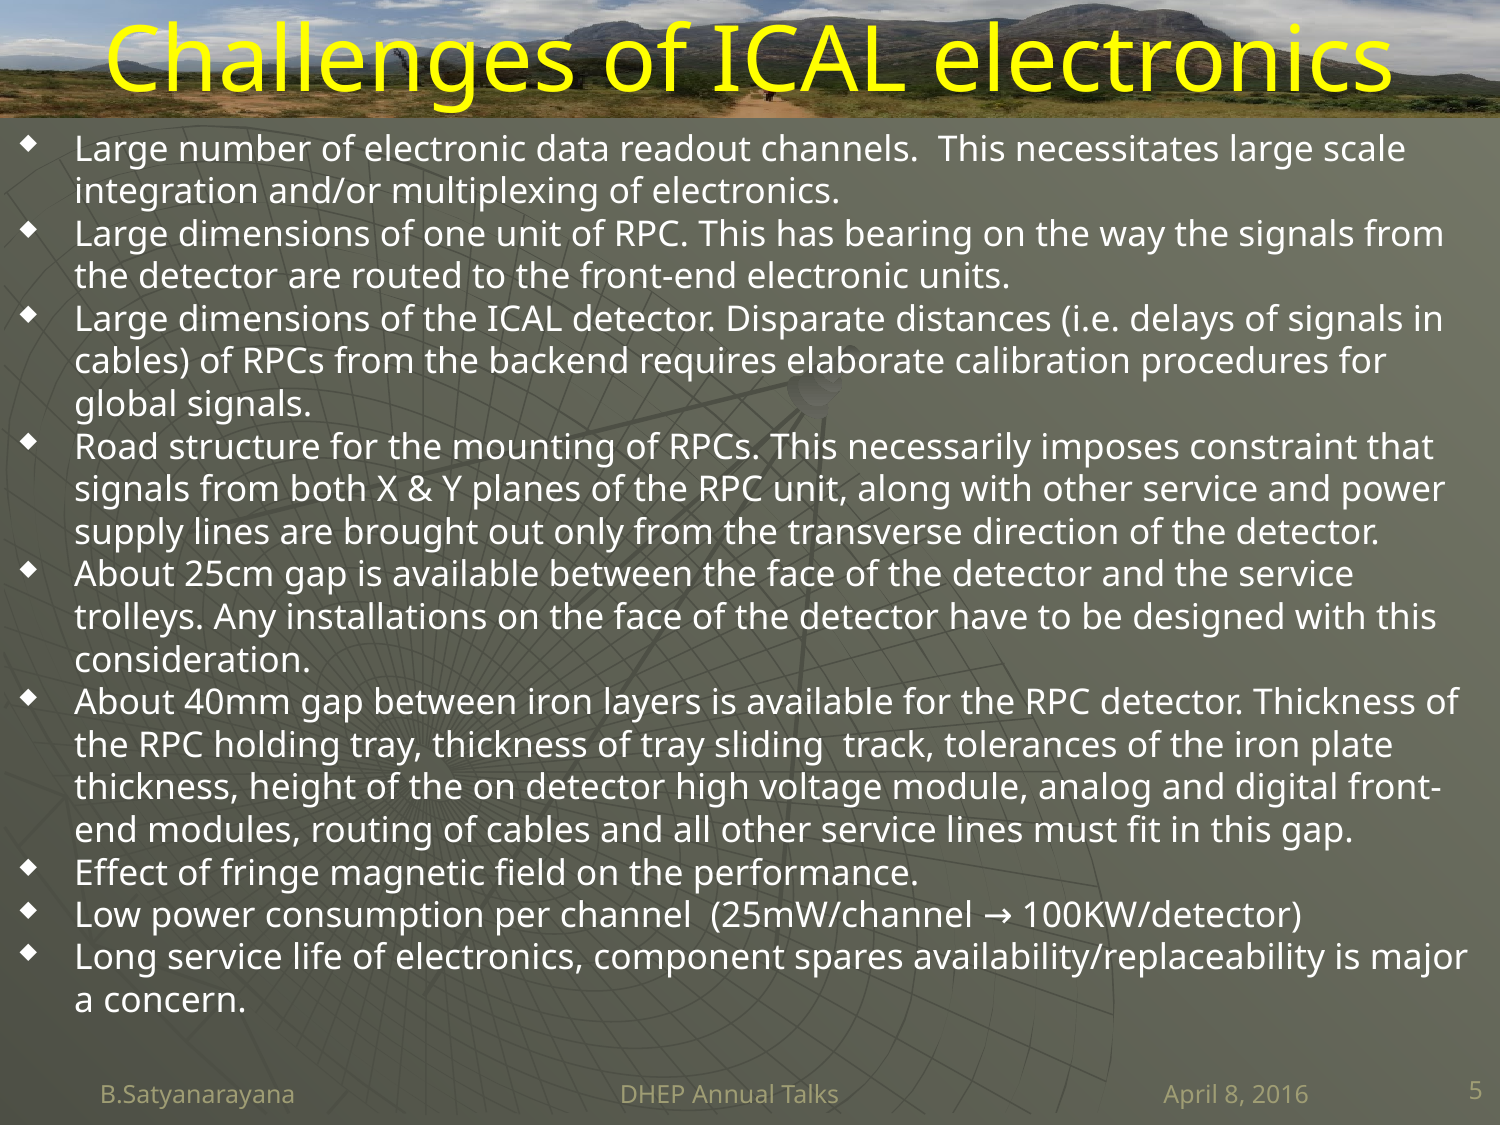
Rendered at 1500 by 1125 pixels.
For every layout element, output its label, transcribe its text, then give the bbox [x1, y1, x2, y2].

list Large number of electronic data readout channels. This necessitates large scale integration and/or multiplexing of electronics. Large dimensions of one unit of RPC. This has bearing on the way the signals from the detector are routed to the front-end electronic units. Large dimensions of the ICAL detector. Disparate distances (i.e. delays of signals in cables) of RPCs from the backend requires elaborate calibration procedures for global signals. Road structure for the mounting of RPCs. This necessarily imposes constraint that signals from both X & Y planes of the RPC unit, along with other service and power supply lines are brought out only from the transverse direction of the detector. About 25cm gap is available between the face of the detector and the service trolleys. Any installations on the face of the detector have to be designed with this consideration. About 40mm gap between iron layers is available for the RPC detector. Thickness of the RPC holding tray, thickness of tray sliding track, tolerances of the iron plate thickness, height of the on detector high voltage module, analog and digital front-end modules, routing of cables and all other service lines must fit in this gap. Effect of fringe magnetic field on the performance. Low power consumption per channel (25mW/channel → 100KW/detector) Long service life of electronics, component spares availability/replaceability is major a concern. [2, 117, 1498, 1064]
slide_number 5 [1420, 1068, 1499, 1117]
footer B.Satyanarayana DHEP Annual Talks April 8, 2016 [0, 1068, 1412, 1117]
title Challenges of ICAL electronics [0, 0, 1500, 119]
